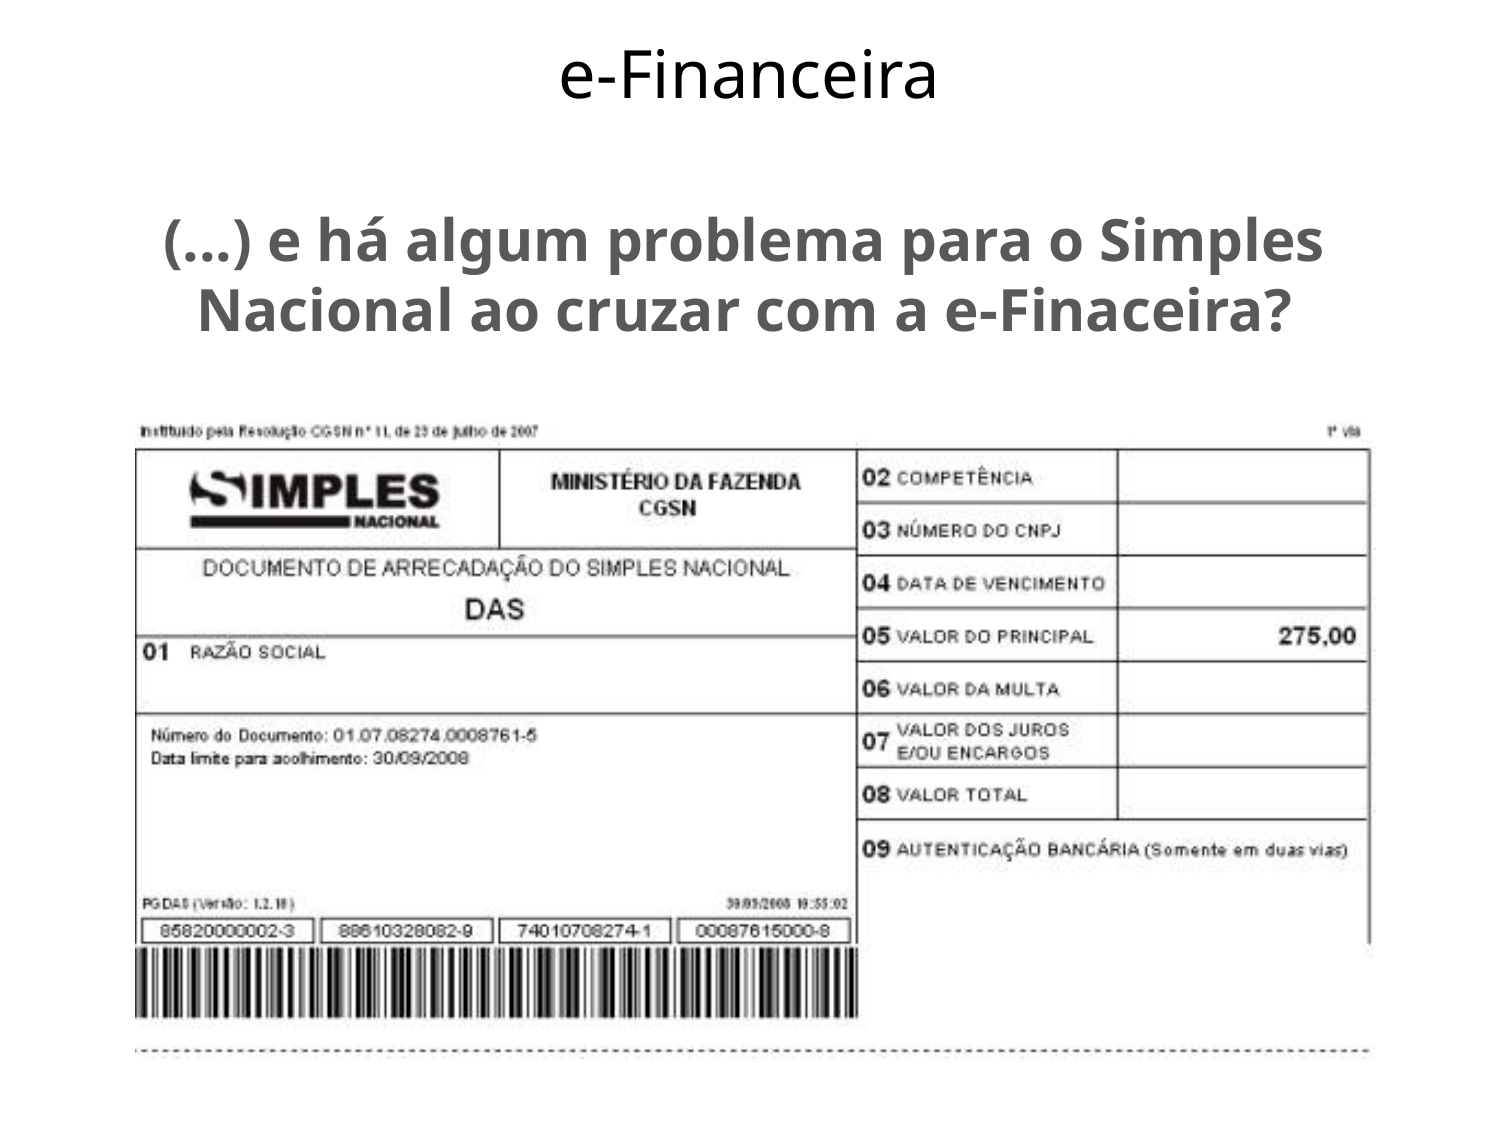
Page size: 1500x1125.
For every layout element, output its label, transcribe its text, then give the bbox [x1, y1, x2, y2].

text_box (...) e há algum problema para o Simples Nacional ao cruzar com a e-Finaceira? [47, 196, 1442, 351]
text_box e-Financeira [53, 19, 1447, 126]
picture [135, 423, 1376, 1059]
